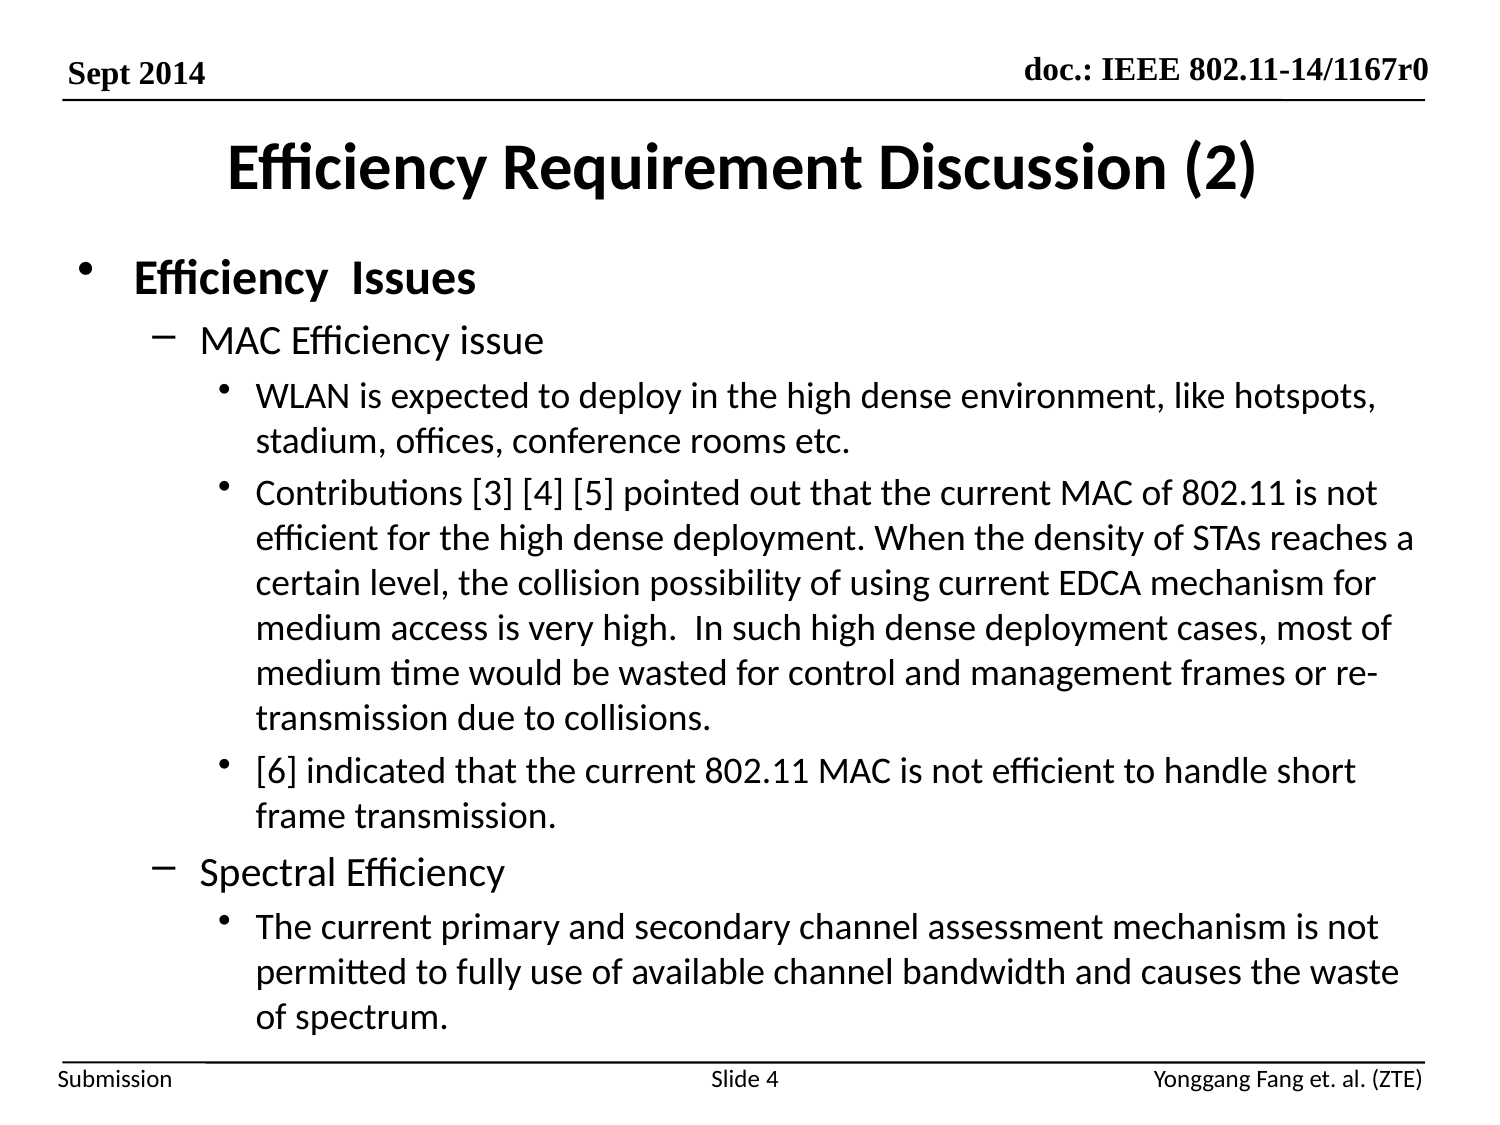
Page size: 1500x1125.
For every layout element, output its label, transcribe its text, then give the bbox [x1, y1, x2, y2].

list Efficiency Issues MAC Efficiency issue WLAN is expected to deploy in the high dense environment, like hotspots, stadium, offices, conference rooms etc. Contributions [3] [4] [5] pointed out that the current MAC of 802.11 is not efficient for the high dense deployment. When the density of STAs reaches a certain level, the collision possibility of using current EDCA mechanism for medium access is very high. In such high dense deployment cases, most of medium time would be wasted for control and management frames or re-transmission due to collisions. [6] indicated that the current 802.11 MAC is not efficient to handle short frame transmission. Spectral Efficiency The current primary and secondary channel assessment mechanism is not permitted to fully use of available channel bandwidth and causes the waste of spectrum. [62, 237, 1451, 1063]
title Efficiency Requirement Discussion (2) [62, 99, 1426, 226]
slide_number Slide 4 [702, 1062, 788, 1094]
